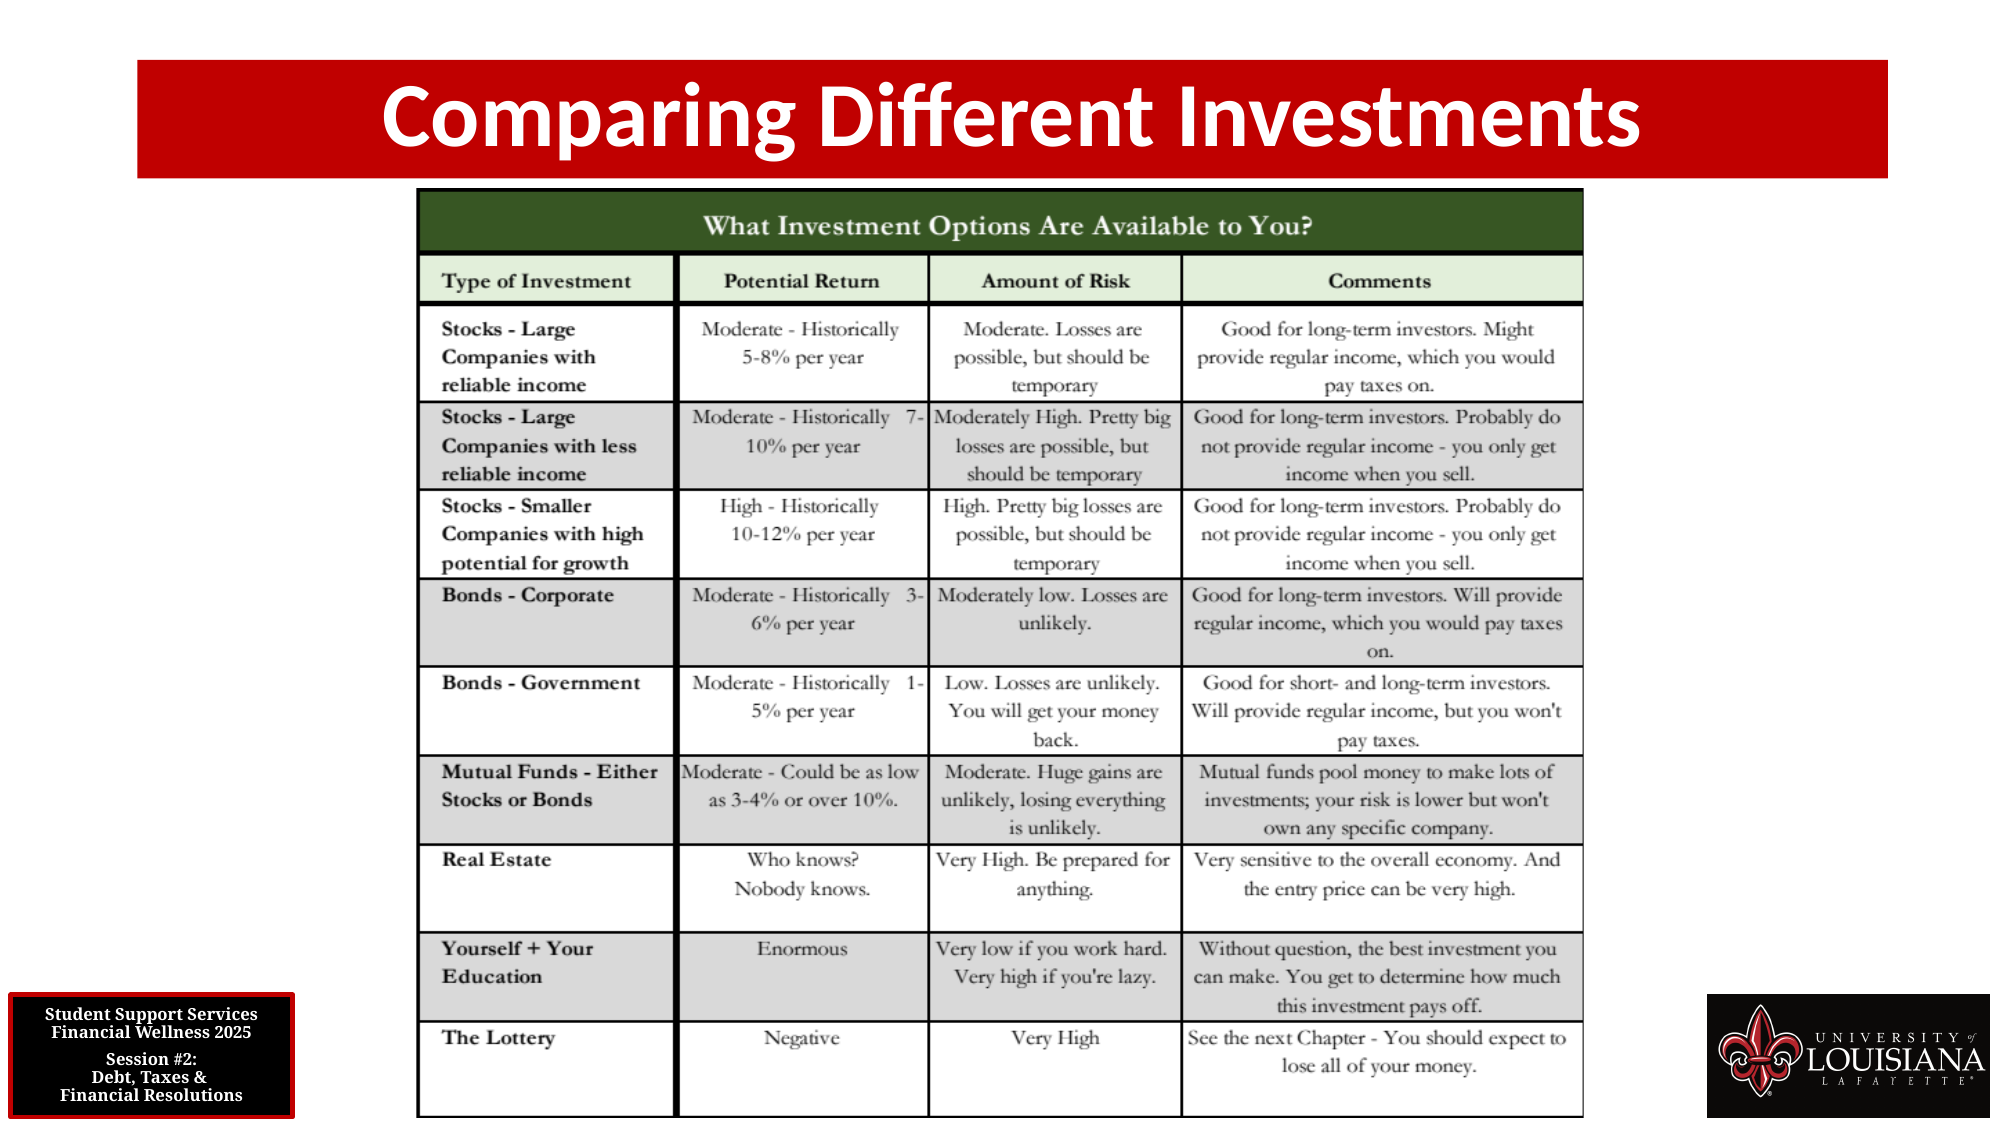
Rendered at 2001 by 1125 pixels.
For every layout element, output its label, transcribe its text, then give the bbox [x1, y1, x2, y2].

picture [1707, 994, 1990, 1118]
text_box Comparing Different Investments [137, 59, 1888, 179]
picture [416, 188, 1584, 1118]
